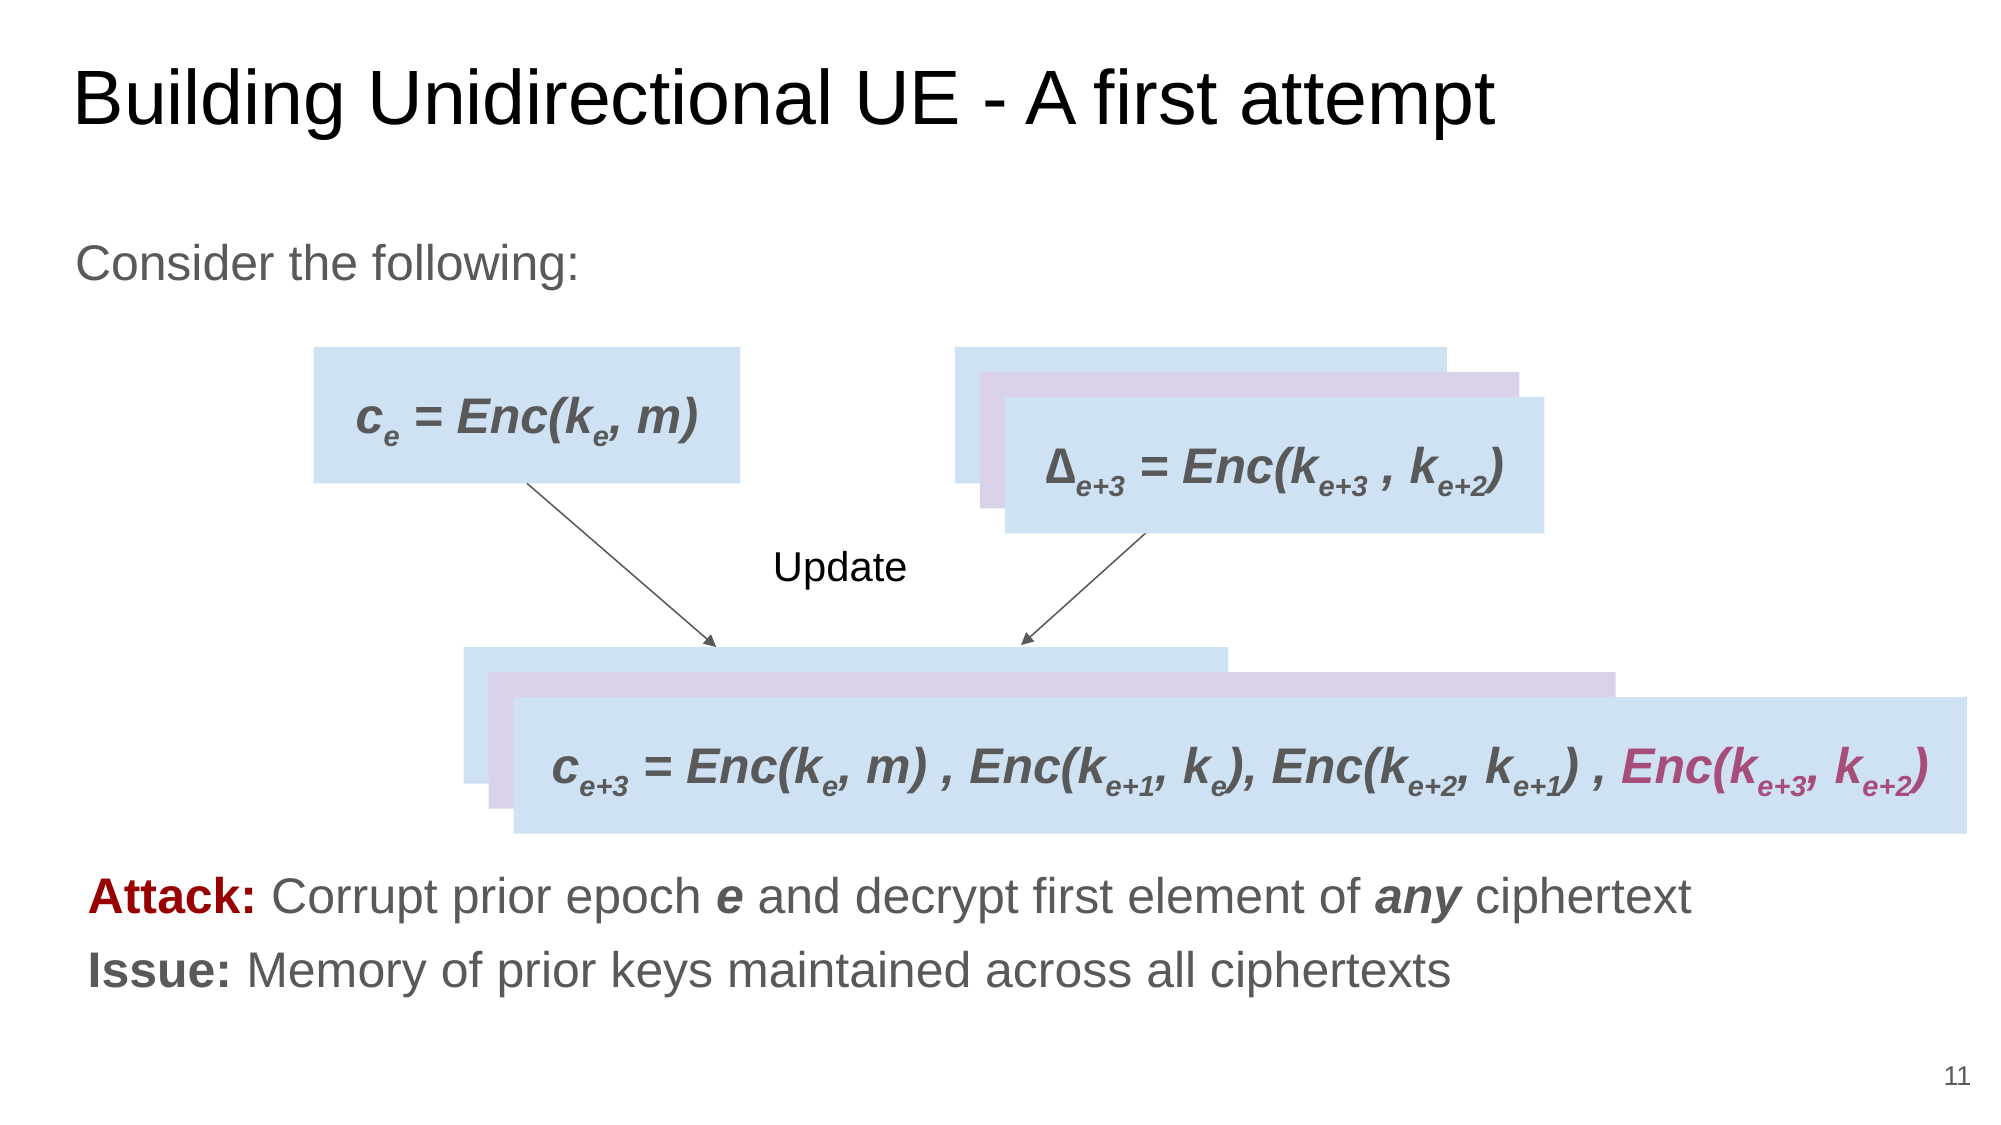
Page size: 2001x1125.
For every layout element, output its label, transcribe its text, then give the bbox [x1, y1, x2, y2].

text_box ce+1 = Enc(ke, m) , Enc(ke+1, ke) [463, 647, 1229, 784]
text_box ∆e+1 = Enc(ke+1 , ke) [954, 346, 1447, 484]
text_box Update [757, 524, 948, 605]
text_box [1020, 483, 1202, 646]
text_box ∆e+2 = Enc(ke+2 , ke+1) [979, 371, 1520, 509]
title Building Unidirectional UE - A first attempt [72, 30, 1823, 156]
list Consider the following: [75, 237, 1926, 854]
slide_number 11 [1871, 1038, 1992, 1125]
text_box Attack: Corrupt prior epoch e and decrypt first element of any ciphertext Issue: Memory of prior keys maintained across all ciphertexts [72, 854, 1958, 1014]
text_box ce+2 = Enc(ke, m) , Enc(ke+1, ke), Enc(ke+2, ke+1) [488, 672, 1616, 809]
text_box ce+3 = Enc(ke, m) , Enc(ke+1, ke), Enc(ke+2, ke+1) , Enc(ke+3, ke+2) [513, 697, 1967, 834]
text_box ce = Enc(ke, m) [313, 346, 741, 484]
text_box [526, 483, 717, 648]
text_box ∆e+3 = Enc(ke+3 , ke+2) [1004, 396, 1545, 534]
